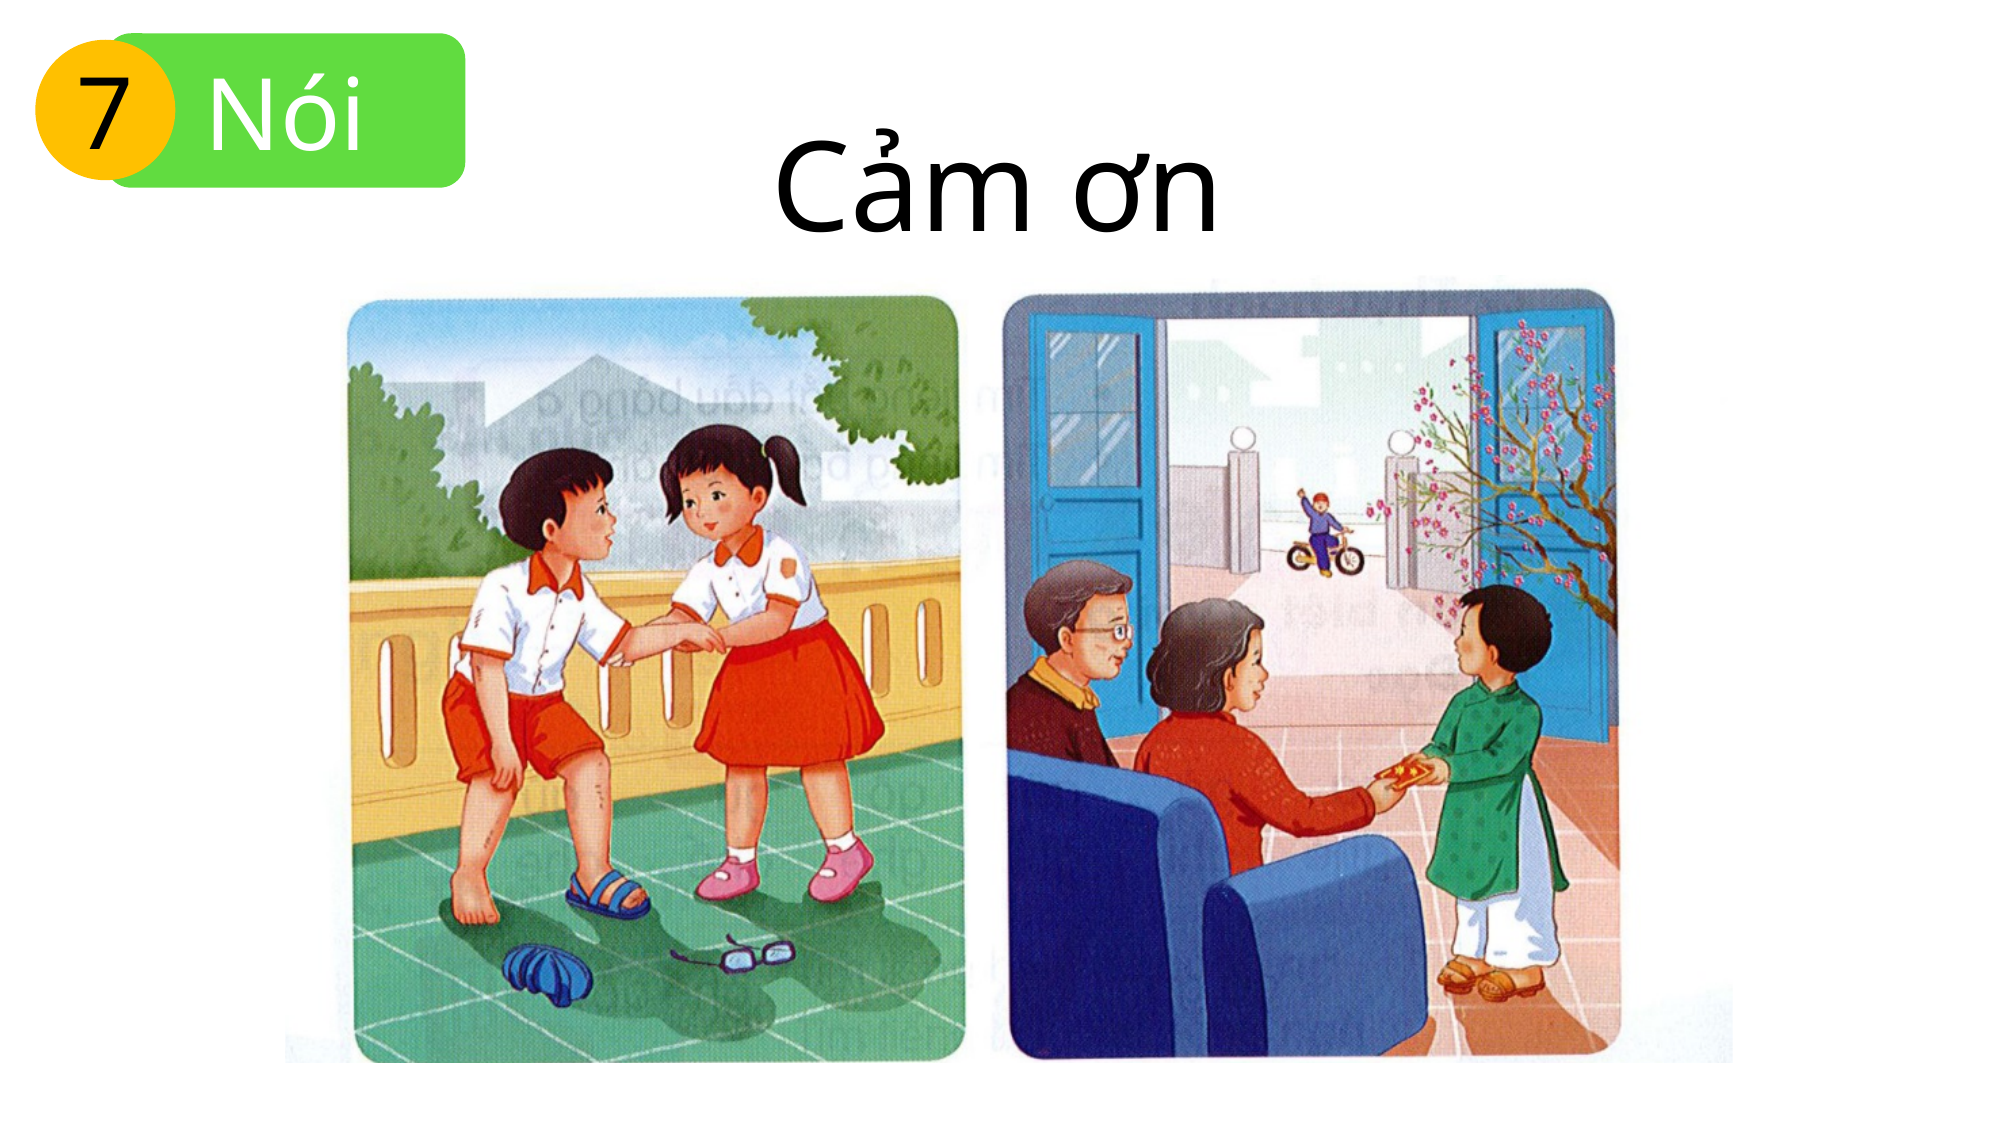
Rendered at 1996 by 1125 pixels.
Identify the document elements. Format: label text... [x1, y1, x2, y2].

text_box Cảm ơn [372, 137, 1623, 246]
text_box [35, 33, 466, 188]
picture [285, 274, 1733, 1063]
